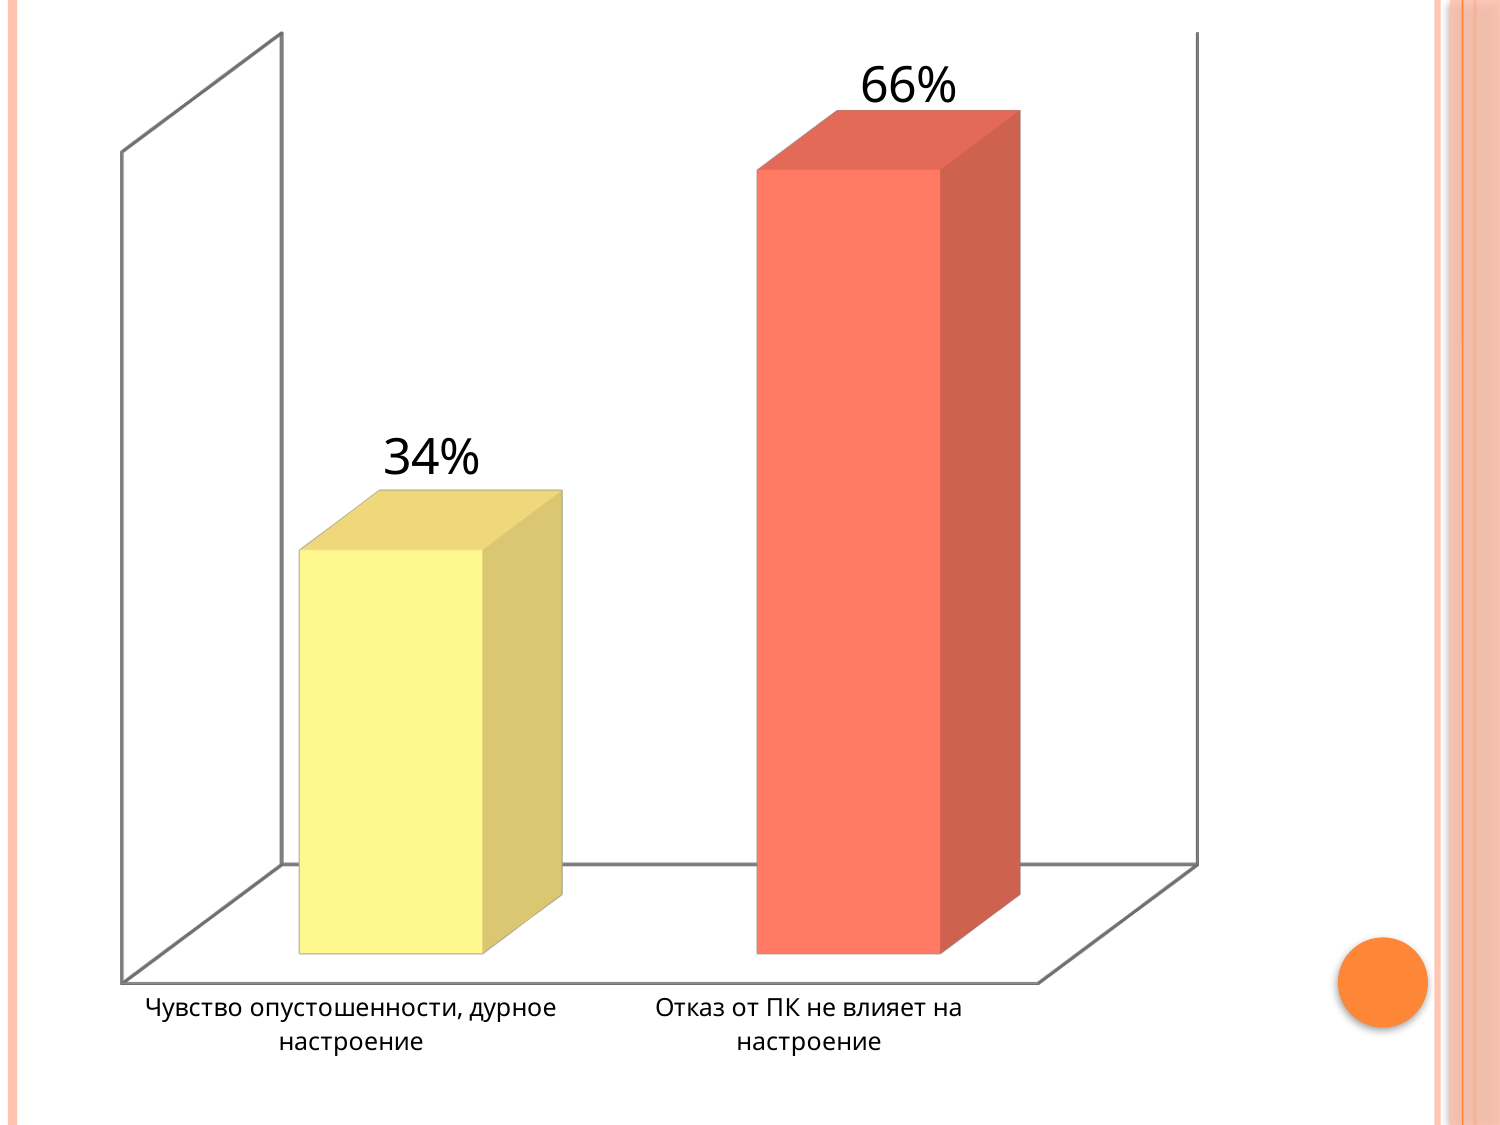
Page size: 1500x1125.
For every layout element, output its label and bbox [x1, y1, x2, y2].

chart [99, 0, 1201, 1113]
